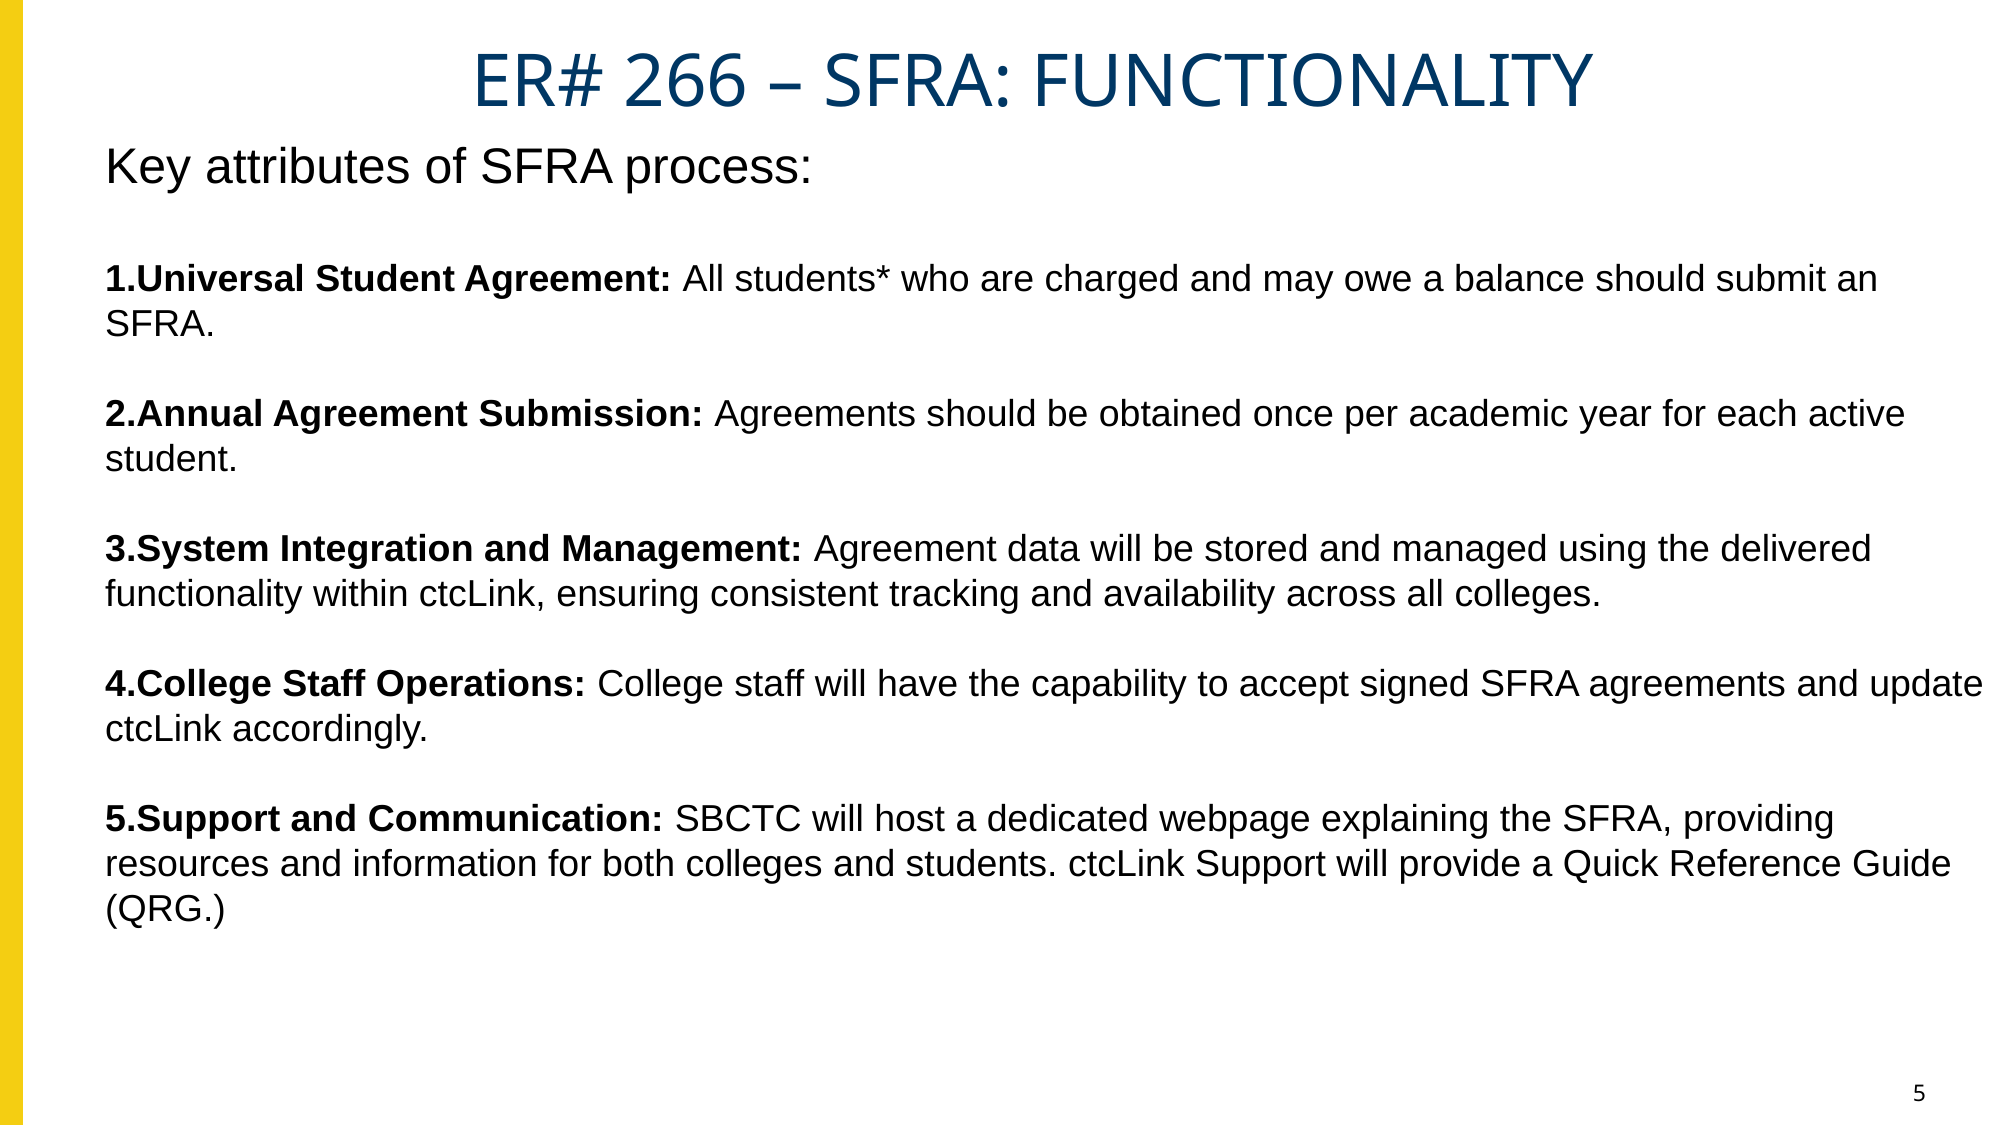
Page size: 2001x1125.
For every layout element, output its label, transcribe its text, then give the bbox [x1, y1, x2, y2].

title ER# 266 – SFRA: Functionality [125, 36, 1941, 126]
slide_number 5 [1840, 1071, 1941, 1103]
text_box Key attributes of SFRA process: Universal Student Agreement: All students* who are charged and may owe a balance should submit an SFRA. Annual Agreement Submission: Agreements should be obtained once per academic year for each active student. System Integration and Management: Agreement data will be stored and managed using the delivered functionality within ctcLink, ensuring consistent tracking and availability across all colleges. College Staff Operations: College staff will have the capability to accept signed SFRA agreements and update ctcLink accordingly. Support and Communication: SBCTC will host a dedicated webpage explaining the SFRA, providing resources and information for both colleges and students. ctcLink Support will provide a Quick Reference Guide (QRG.) [90, 126, 2000, 1004]
